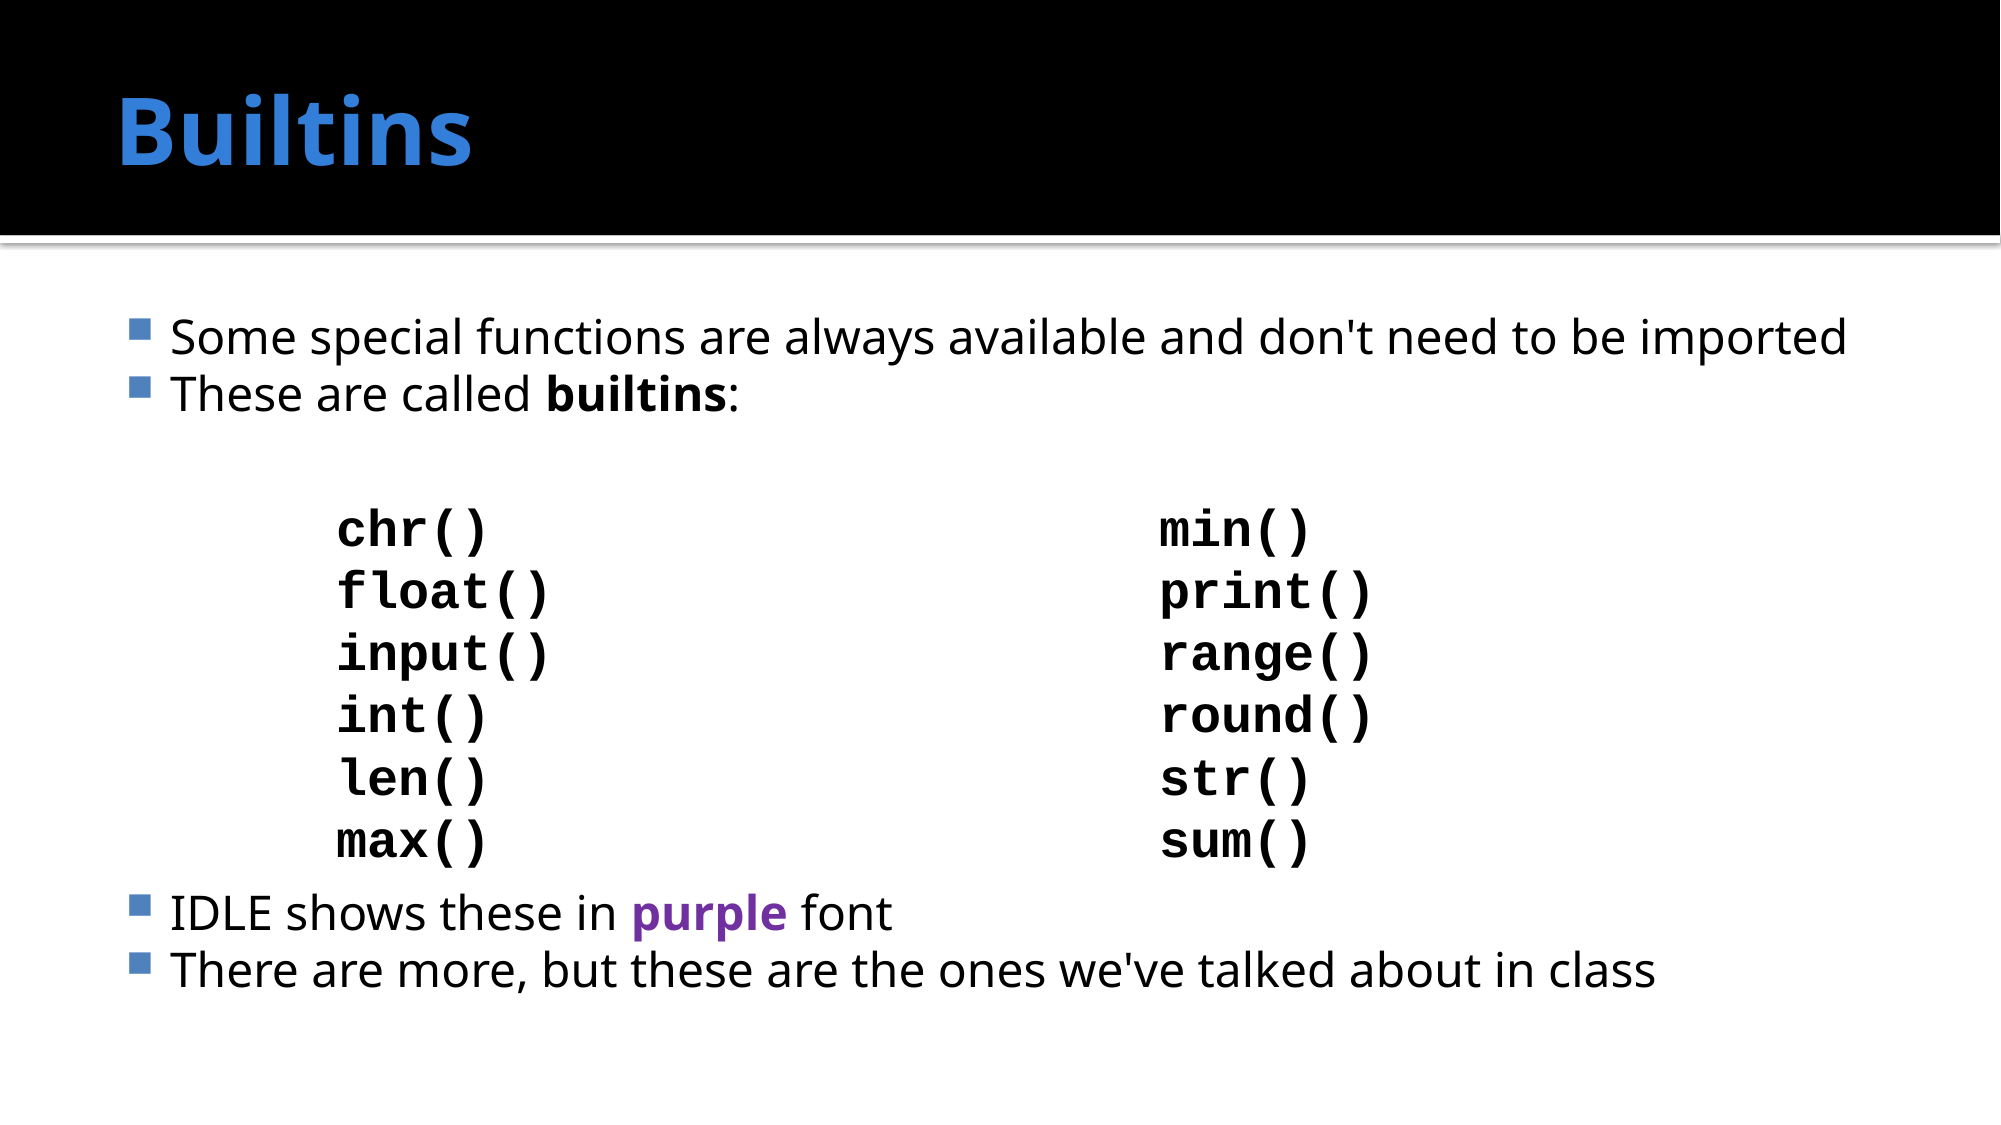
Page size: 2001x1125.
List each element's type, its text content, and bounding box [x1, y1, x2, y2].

text_box chr() float() input() int() len() max() min() print() range() round() str() sum() [249, 487, 1925, 938]
list Some special functions are always available and don't need to be imported These are called builtins: IDLE shows these in purple font There are more, but these are the ones we've talked about in class [99, 291, 1900, 1050]
title Builtins [99, 25, 1900, 231]
